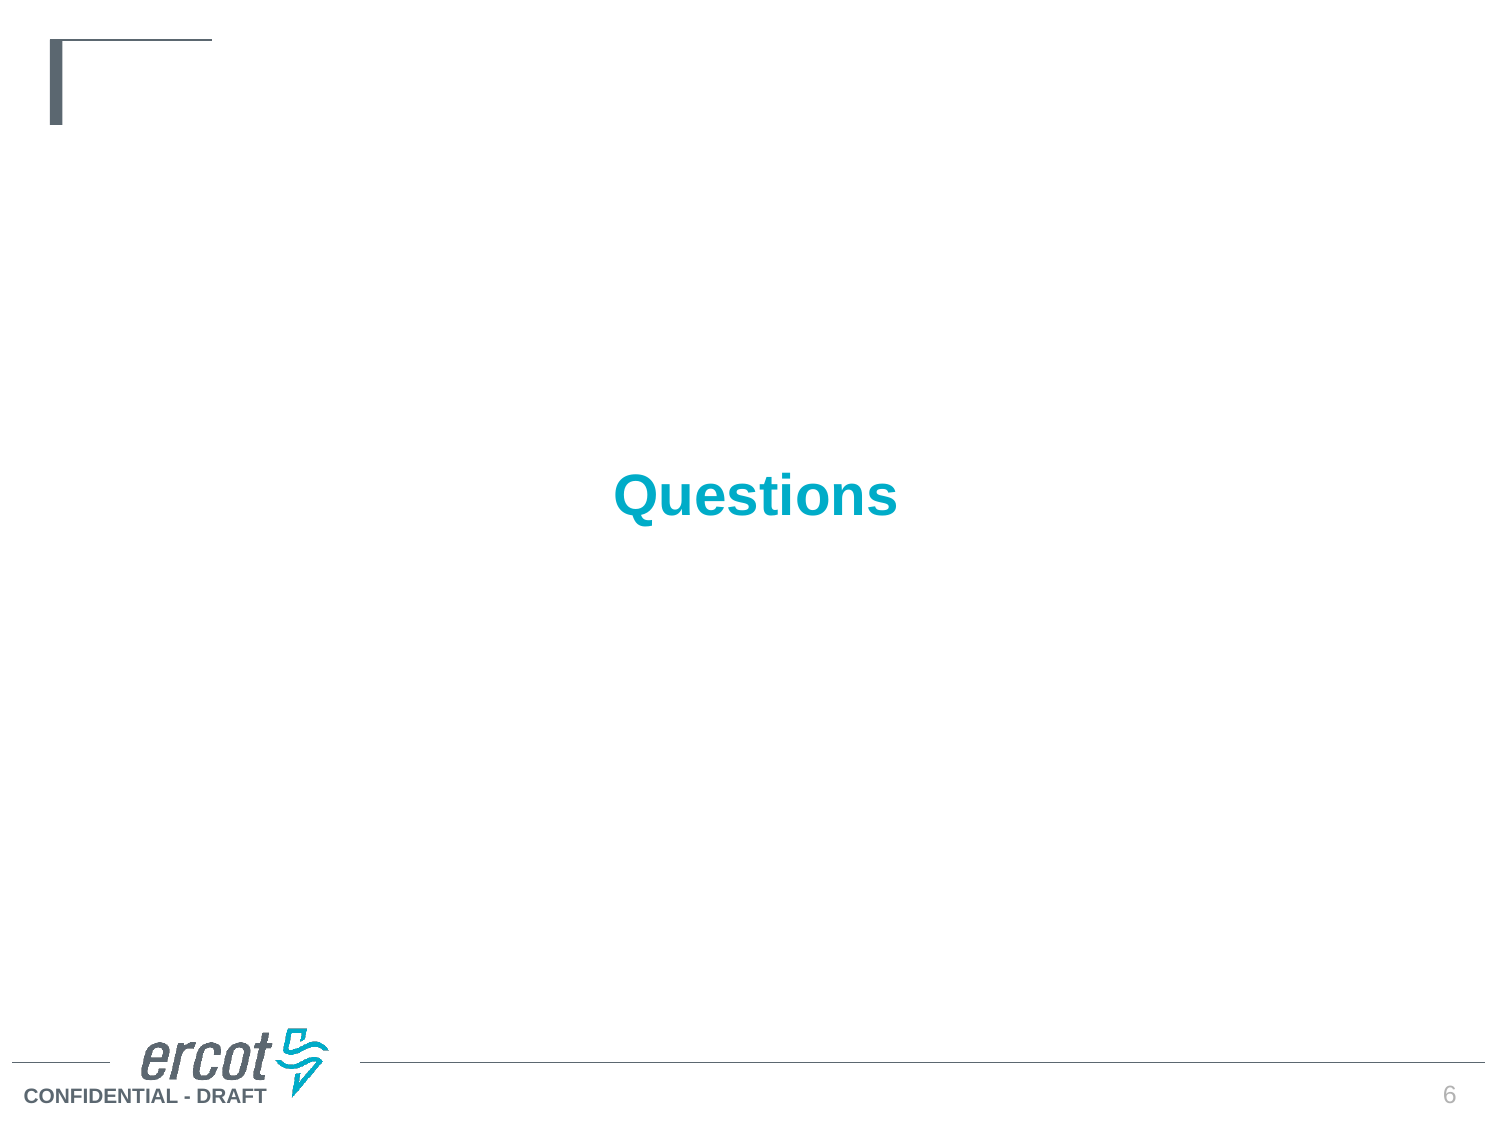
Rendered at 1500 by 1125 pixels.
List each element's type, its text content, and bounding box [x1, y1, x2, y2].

picture [200, 1091, 207, 1100]
title Questions [62, 450, 1450, 975]
slide_number 6 [1412, 1076, 1488, 1112]
picture [137, 1024, 332, 1100]
